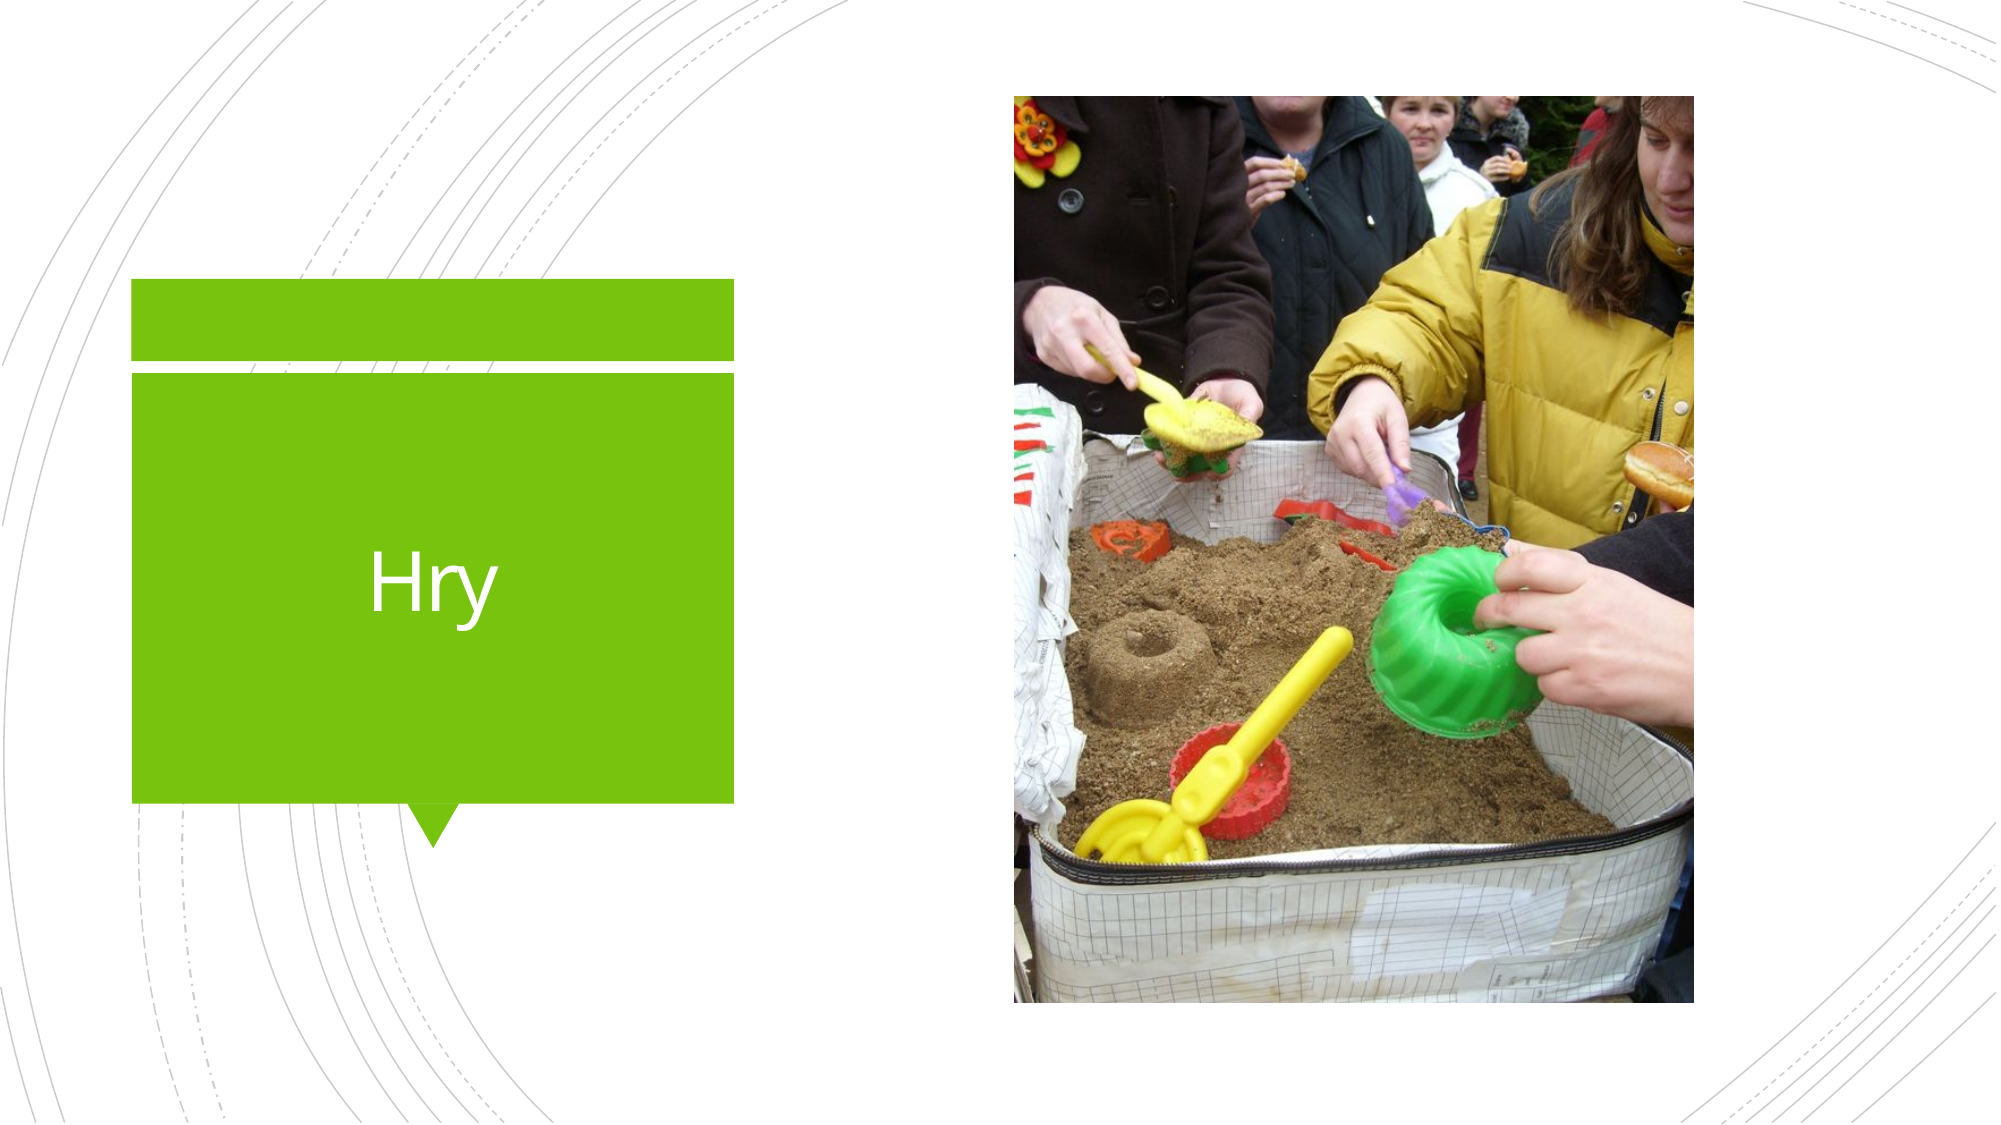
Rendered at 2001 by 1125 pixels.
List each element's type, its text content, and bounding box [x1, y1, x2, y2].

title Hry [145, 383, 721, 789]
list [1014, 96, 1695, 1003]
